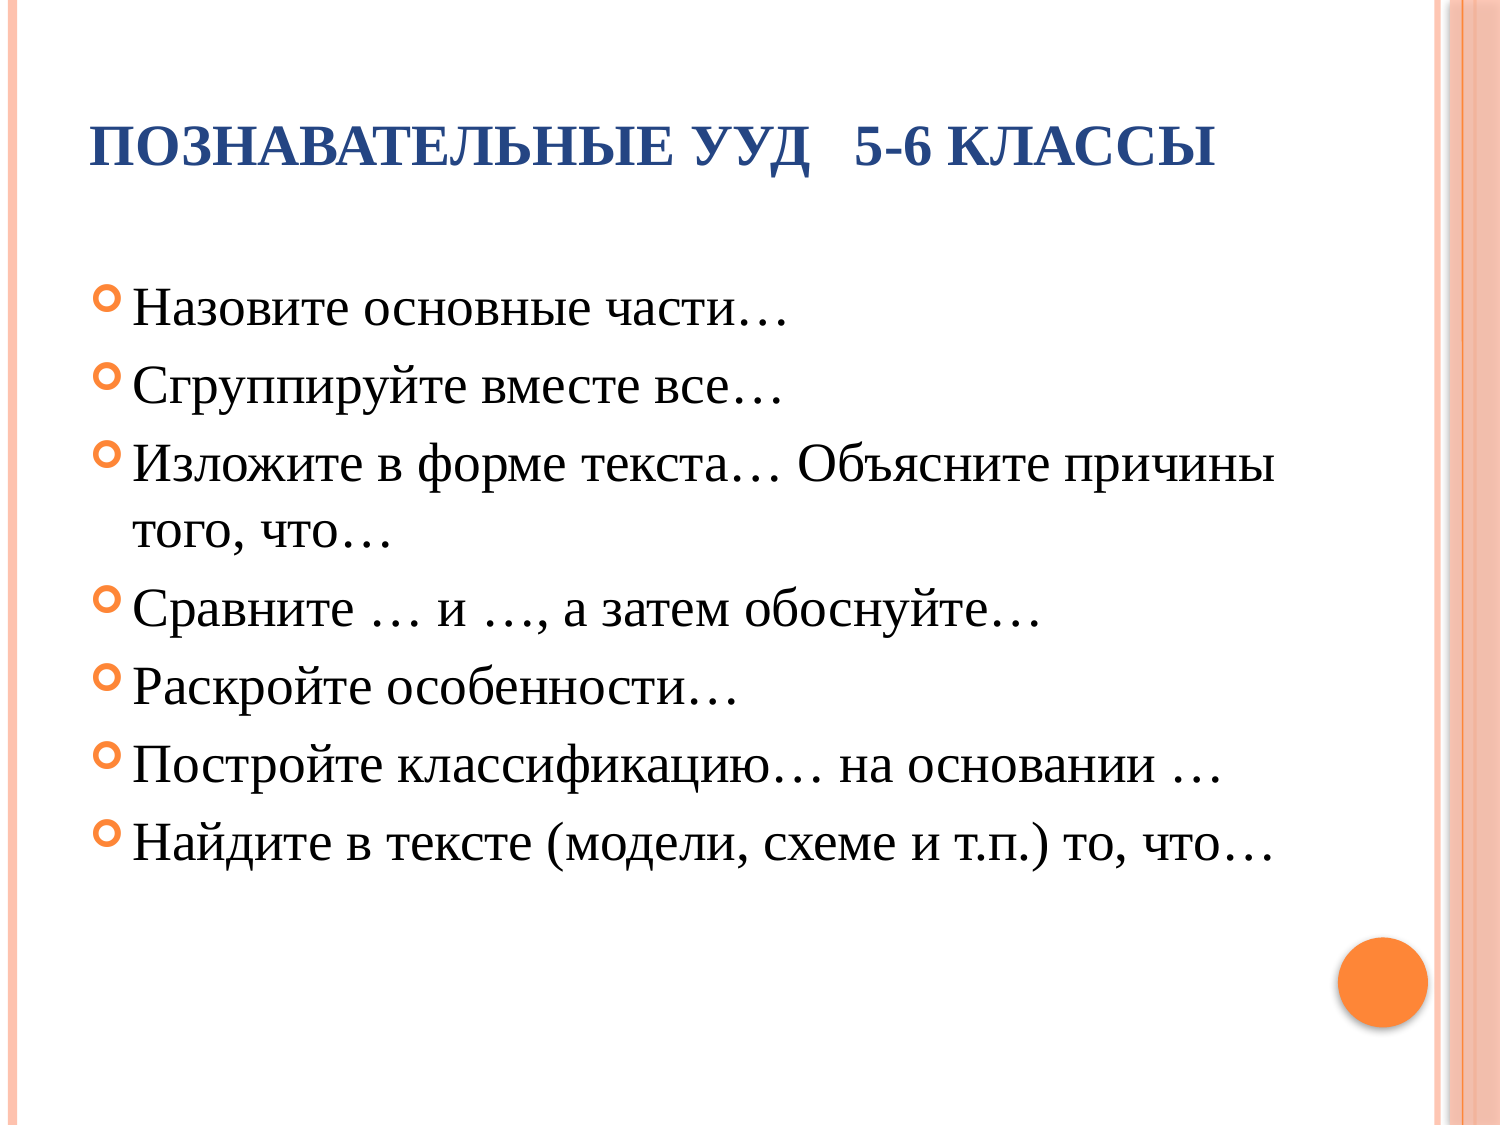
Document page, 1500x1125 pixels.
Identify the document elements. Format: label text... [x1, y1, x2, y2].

list Назовите основные части… Сгруппируйте вместе все… Изложите в форме текста… Объясните причины того, что… Сравните … и …, а затем обоснуйте… Раскройте особенности… Постройте классификацию… на основании … Найдите в тексте (модели, схеме и т.п.) то, что… [75, 262, 1300, 1062]
title Познавательные УУД 5-6 классы [75, 45, 1300, 185]
